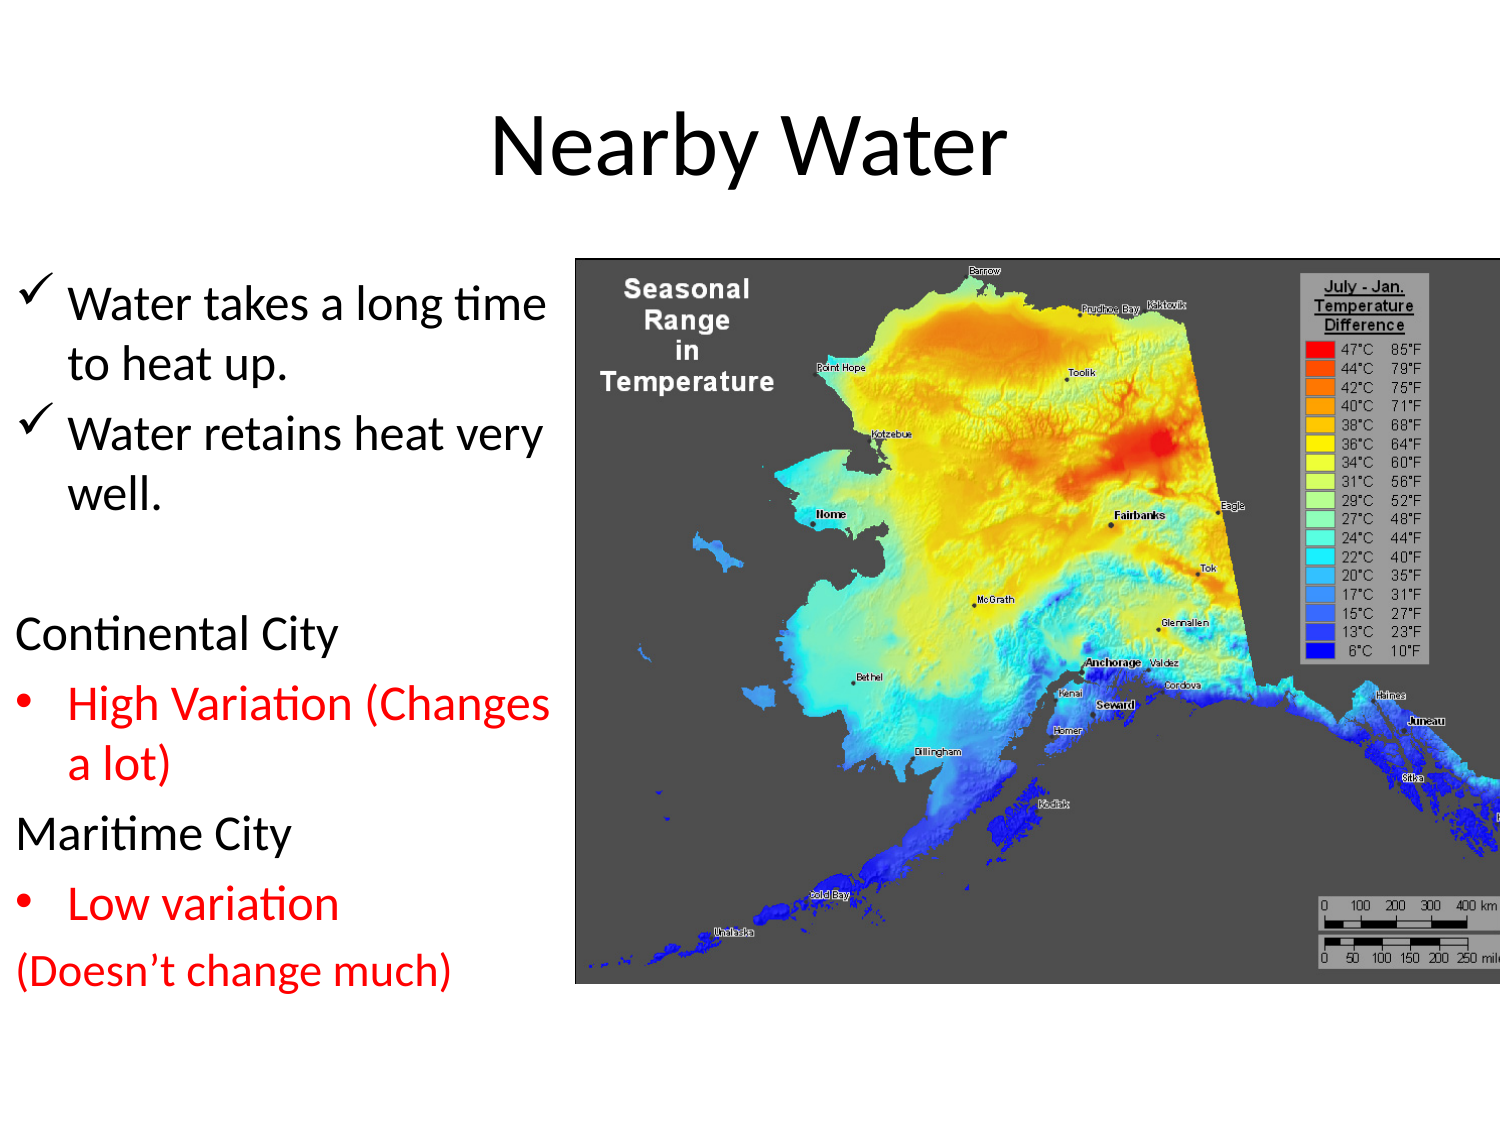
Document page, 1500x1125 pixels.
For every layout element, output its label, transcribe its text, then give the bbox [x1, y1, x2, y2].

title Nearby Water [75, 45, 1425, 233]
list Water takes a long time to heat up. Water retains heat very well. Continental City High Variation (Changes a lot) Maritime City Low variation (Doesn’t change much) [0, 262, 575, 1005]
picture [574, 258, 1500, 984]
